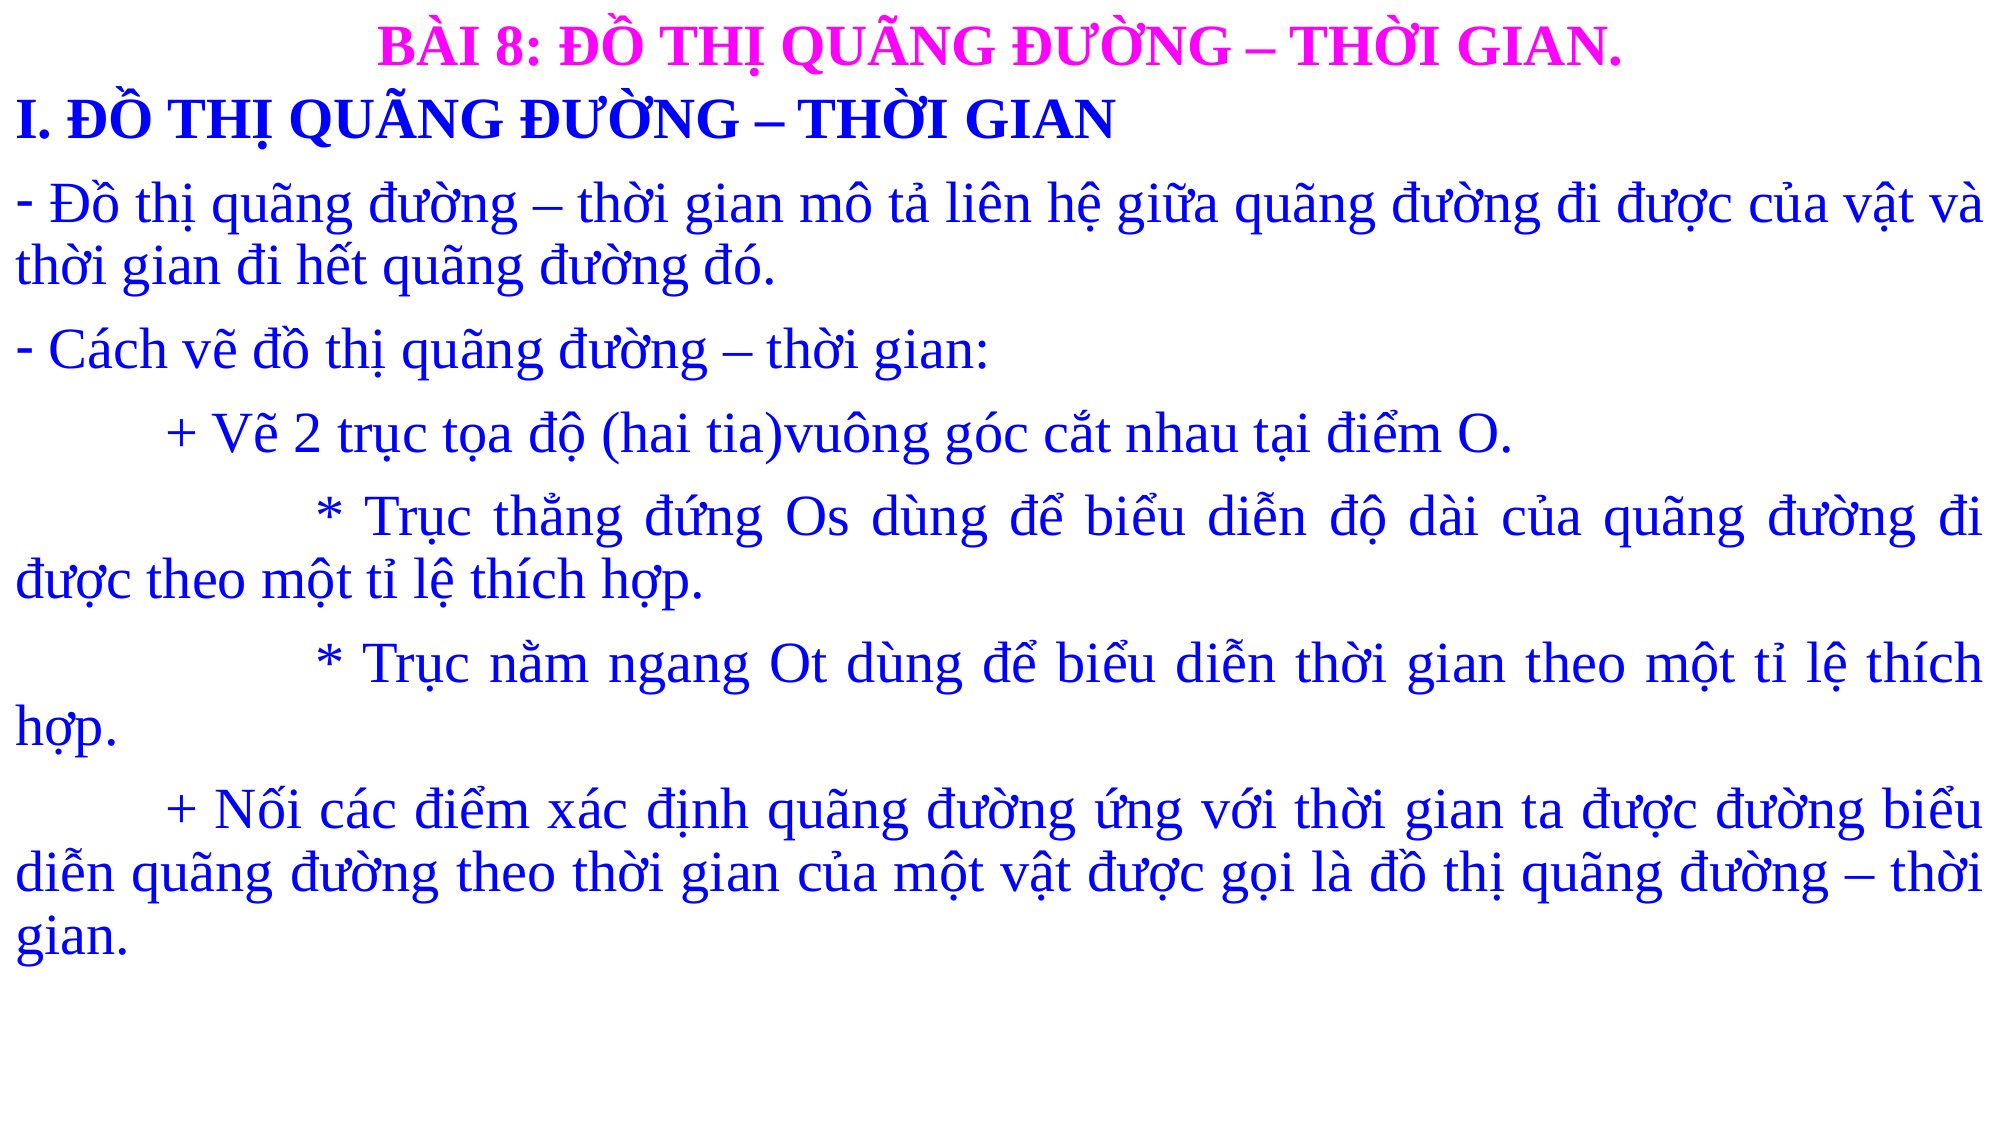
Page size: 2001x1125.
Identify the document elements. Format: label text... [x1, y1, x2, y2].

text_box BÀI 8: ĐỒ THỊ QUÃNG ĐƯỜNG – THỜI GIAN. [0, 0, 2000, 85]
subtitle I. ĐỒ THỊ QUÃNG ĐƯỜNG – THỜI GIAN Đồ thị quãng đường – thời gian mô tả liên hệ giữa quãng đường đi được của vật và thời gian đi hết quãng đường đó. Cách vẽ đồ thị quãng đường – thời gian: + Vẽ 2 trục tọa độ (hai tia)vuông góc cắt nhau tại điểm O. * Trục thẳng đứng Os dùng để biểu diễn độ dài của quãng đường đi được theo một tỉ lệ thích hợp. * Trục nằm ngang Ot dùng để biểu diễn thời gian theo một tỉ lệ thích hợp. + Nối các điểm xác định quãng đường ứng với thời gian ta được đường biểu diễn quãng đường theo thời gian của một vật được gọi là đồ thị quãng đường – thời gian. [0, 85, 2000, 1125]
